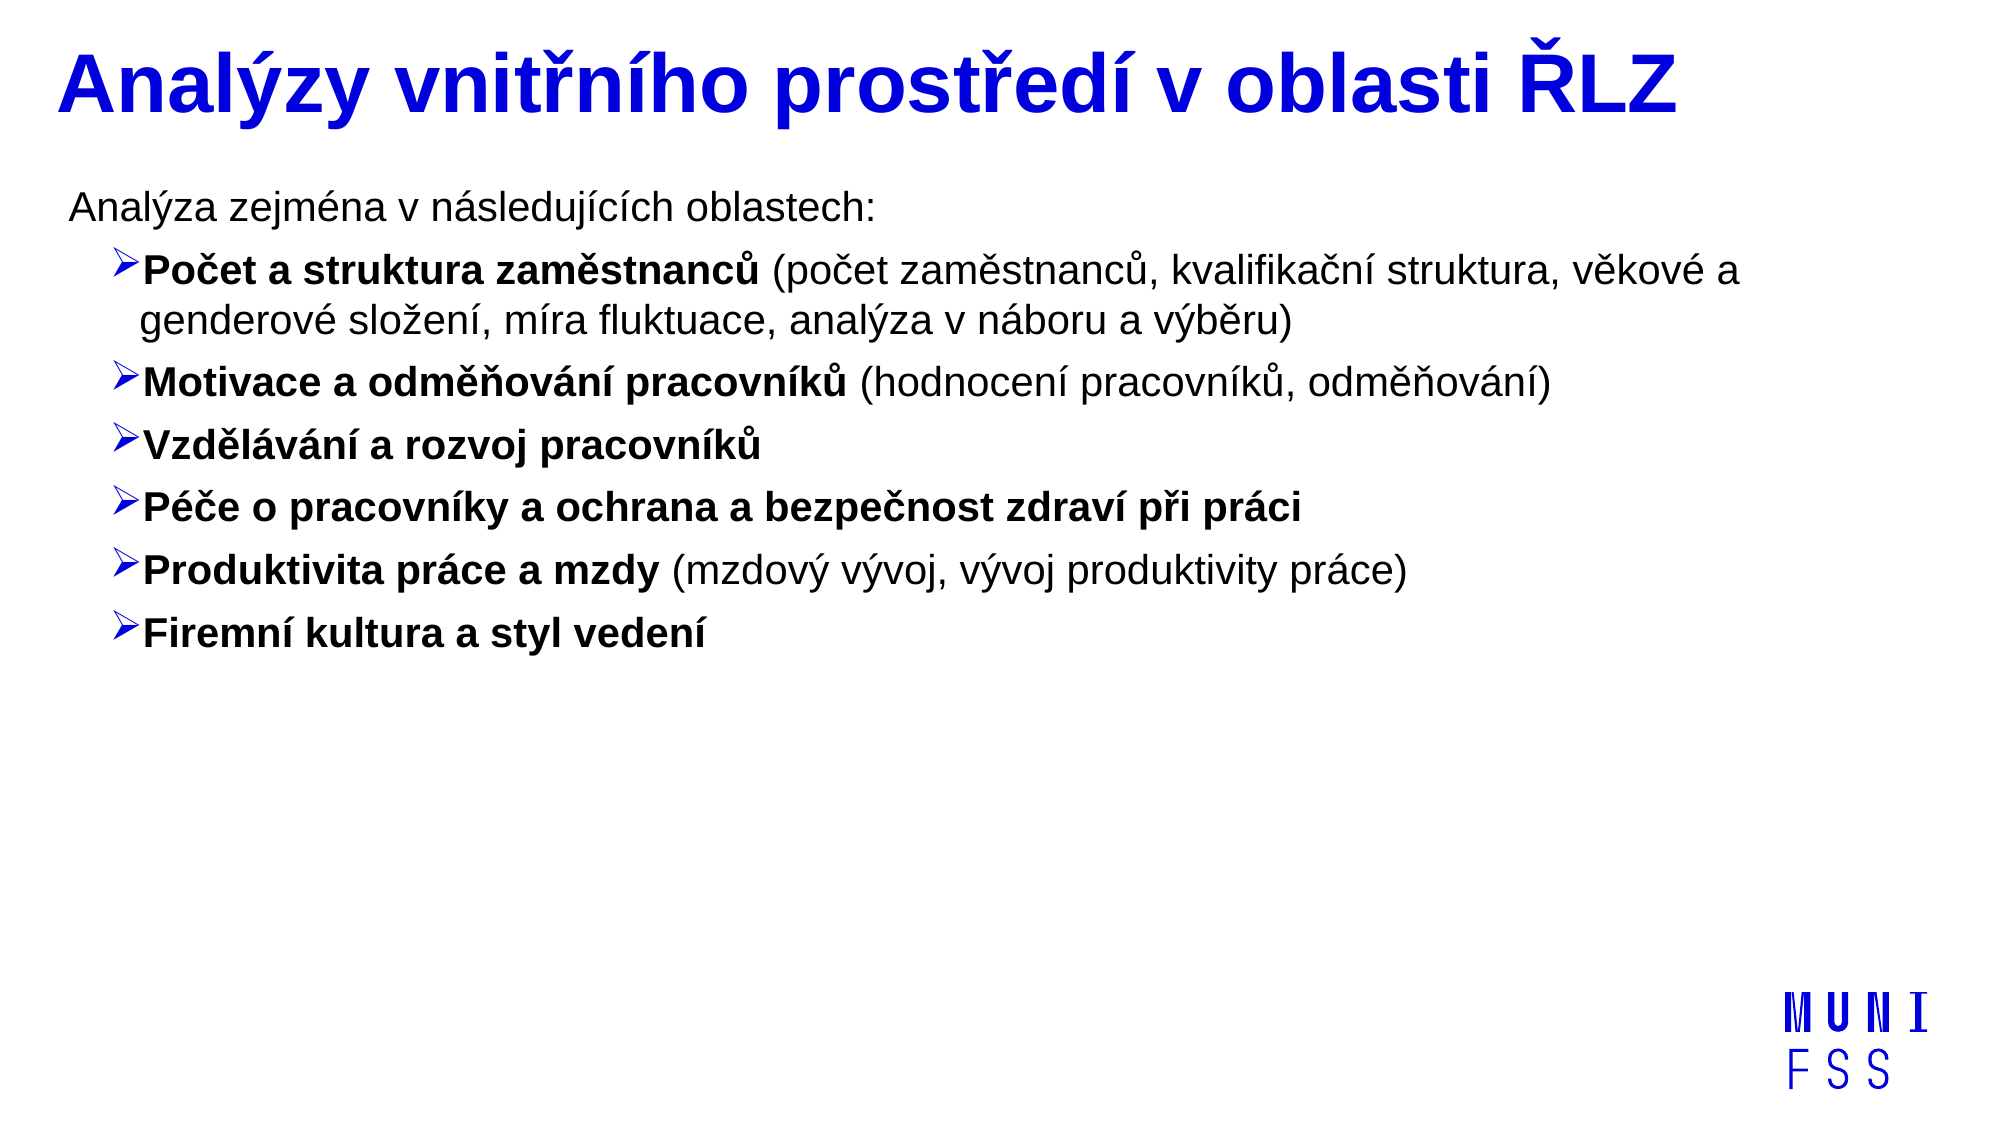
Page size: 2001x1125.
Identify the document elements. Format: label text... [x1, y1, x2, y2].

list Analýza zejména v následujících oblastech: Počet a struktura zaměstnanců (počet zaměstnanců, kvalifikační struktura, věkové a genderové složení, míra fluktuace, analýza v náboru a výběru) Motivace a odměňování pracovníků (hodnocení pracovníků, odměňování) Vzdělávání a rozvoj pracovníků Péče o pracovníky a ochrana a bezpečnost zdraví při práci Produktivita práce a mzdy (mzdový vývoj, vývoj produktivity práce) Firemní kultura a styl vedení [56, 180, 1934, 1116]
title Analýzy vnitřního prostředí v oblasti ŘLZ [56, 45, 1987, 180]
